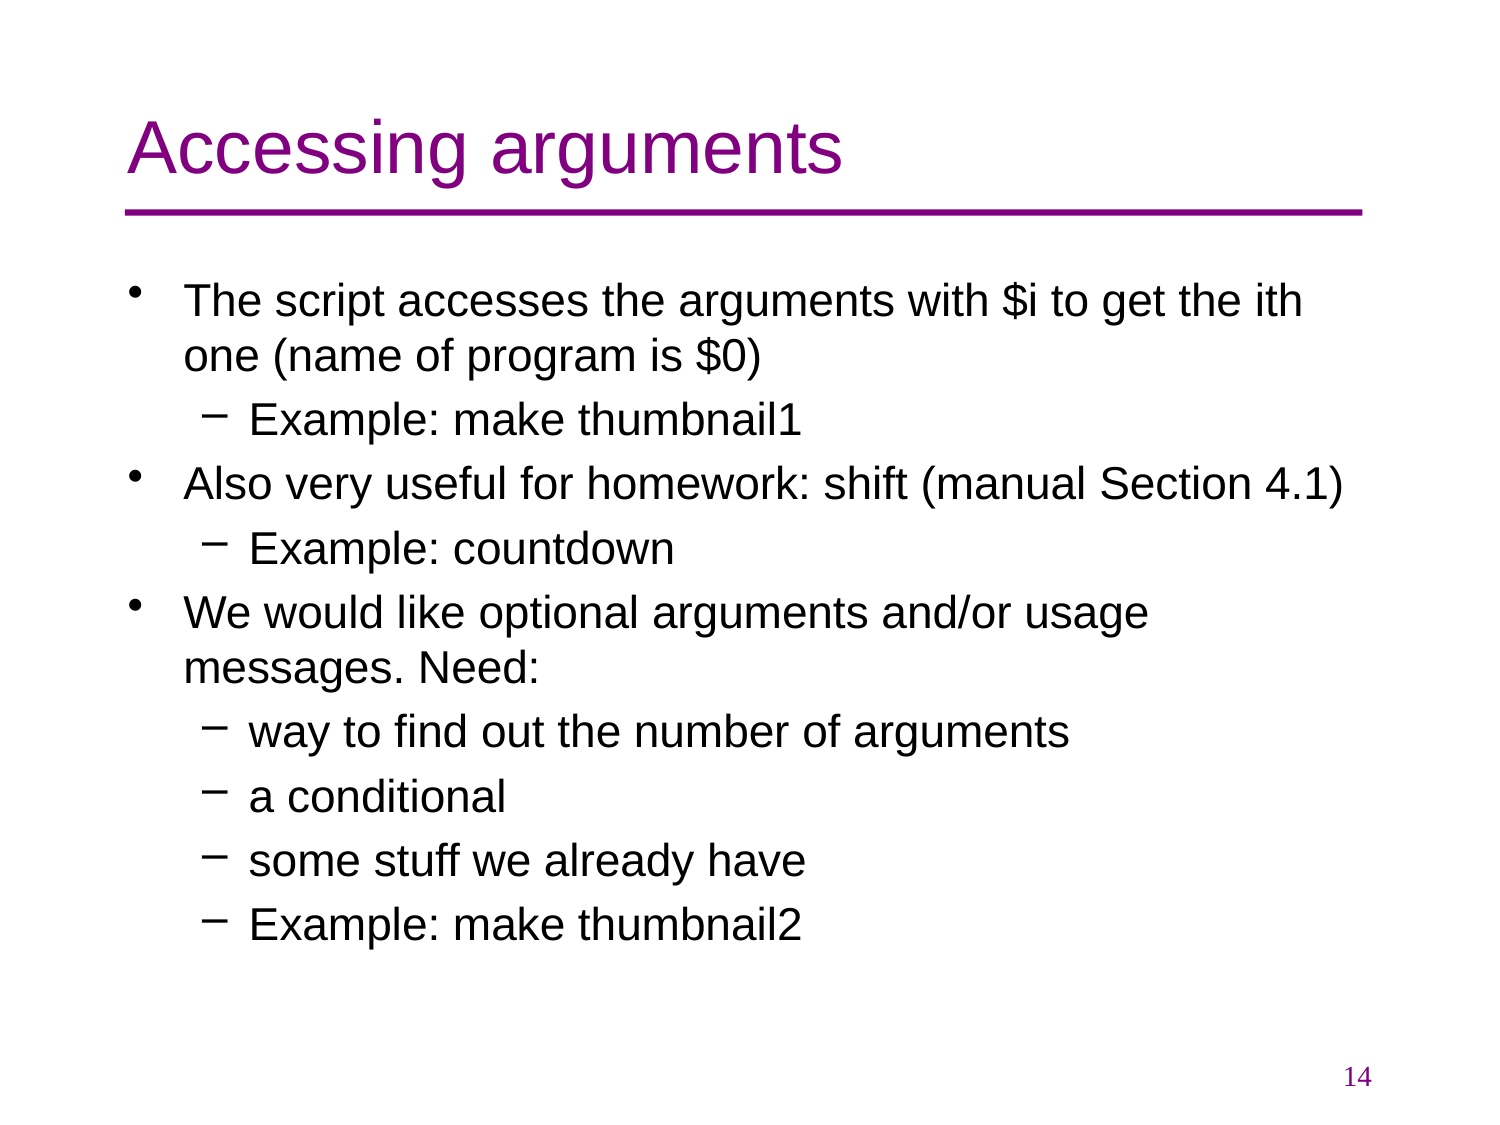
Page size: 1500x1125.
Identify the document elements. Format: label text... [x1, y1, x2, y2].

title Accessing arguments [112, 50, 1388, 238]
slide_number 14 [1074, 1049, 1388, 1125]
list The script accesses the arguments with $i to get the ith one (name of program is $0) Example: make thumbnail1 Also very useful for homework: shift (manual Section 4.1) Example: countdown We would like optional arguments and/or usage messages. Need: way to find out the number of arguments a conditional some stuff we already have Example: make thumbnail2 [112, 262, 1388, 1000]
